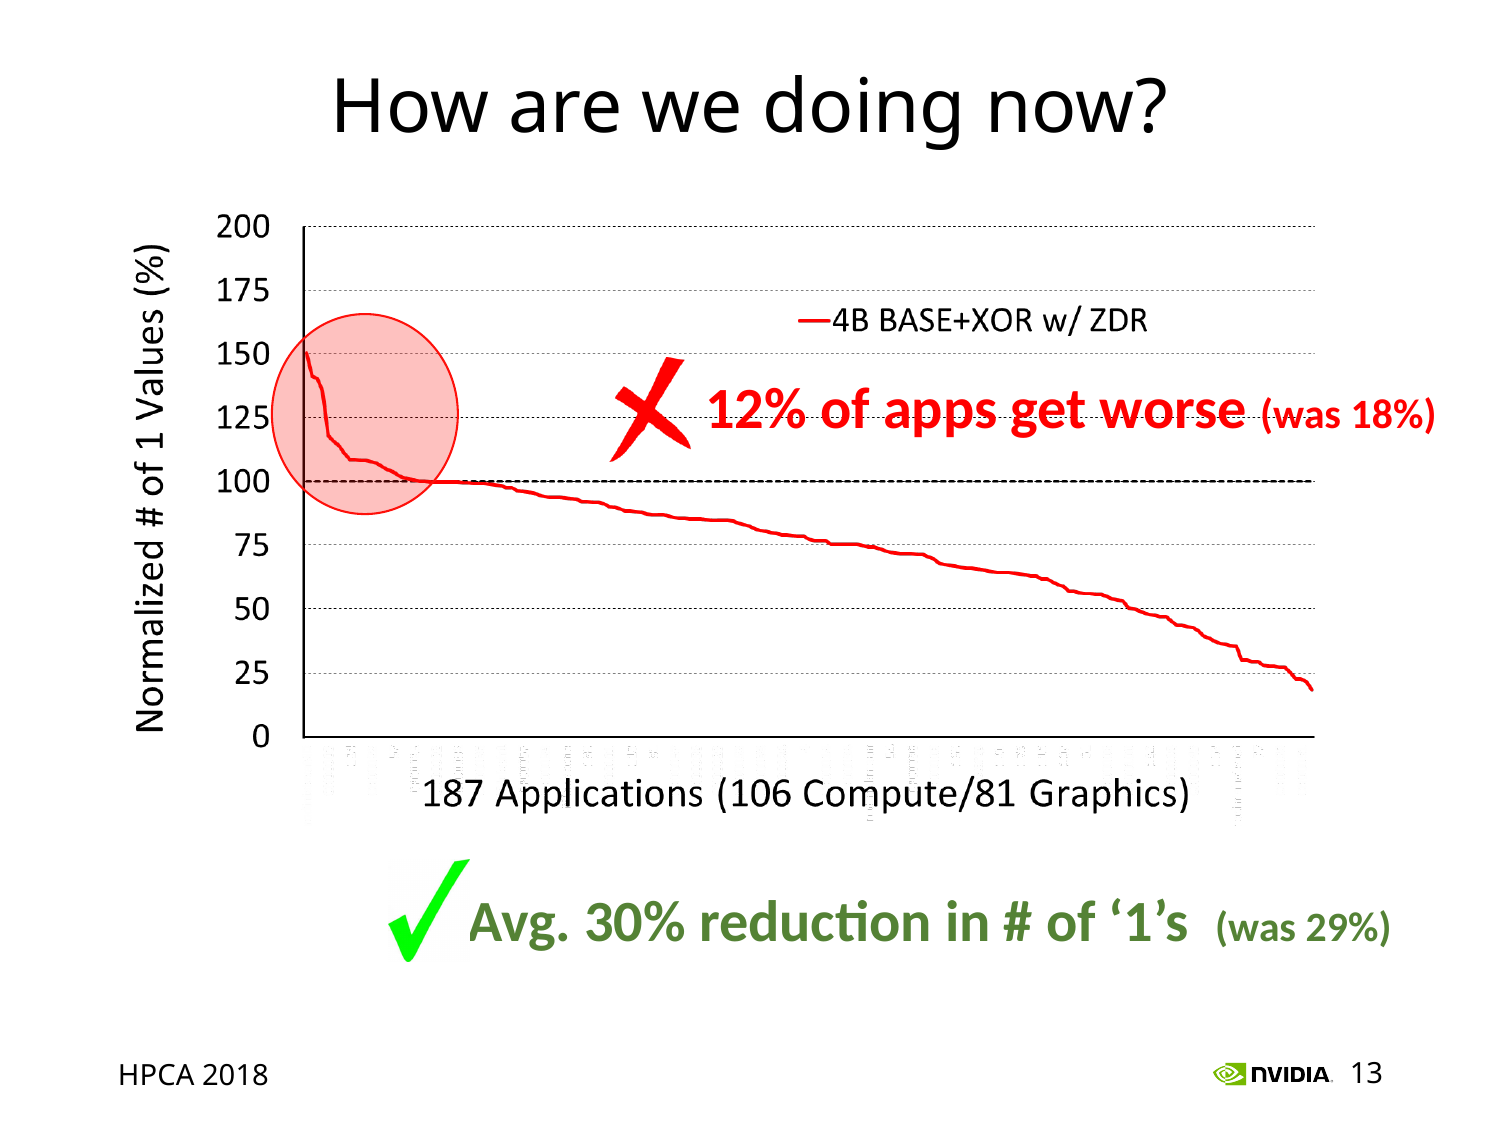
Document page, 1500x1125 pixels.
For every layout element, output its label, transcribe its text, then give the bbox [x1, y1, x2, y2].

picture [24, 183, 1336, 1088]
title How are we doing now? [103, 59, 1397, 278]
text_box 12% of apps get worse (was 18%) [1327, 370, 1500, 449]
text_box Avg. 30% reduction in # of ‘1’s (was 29%) [1327, 883, 1424, 962]
